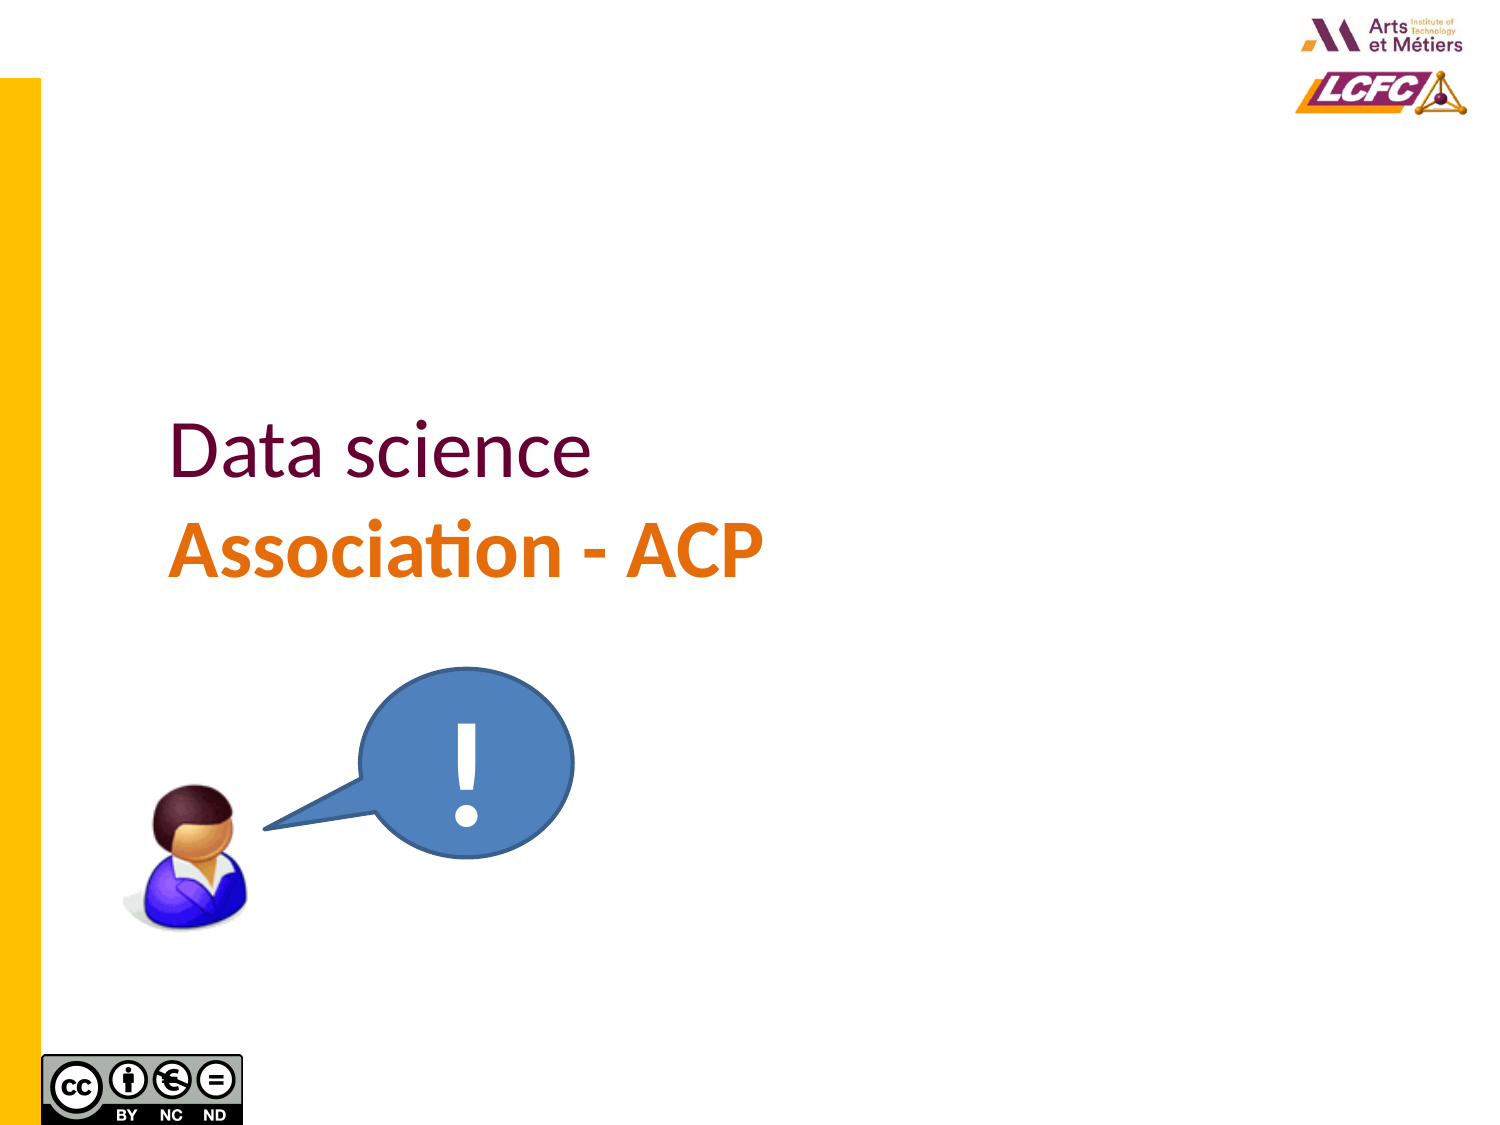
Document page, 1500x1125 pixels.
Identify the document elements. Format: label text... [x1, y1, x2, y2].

text_box [270, 678, 414, 848]
picture [41, 1054, 243, 1125]
text_box [521, 679, 575, 847]
title Data science Association - ACP [153, 373, 1500, 615]
picture [1293, 63, 1469, 121]
text_box ! [414, 668, 521, 864]
picture [111, 773, 266, 941]
picture [1299, 15, 1463, 53]
